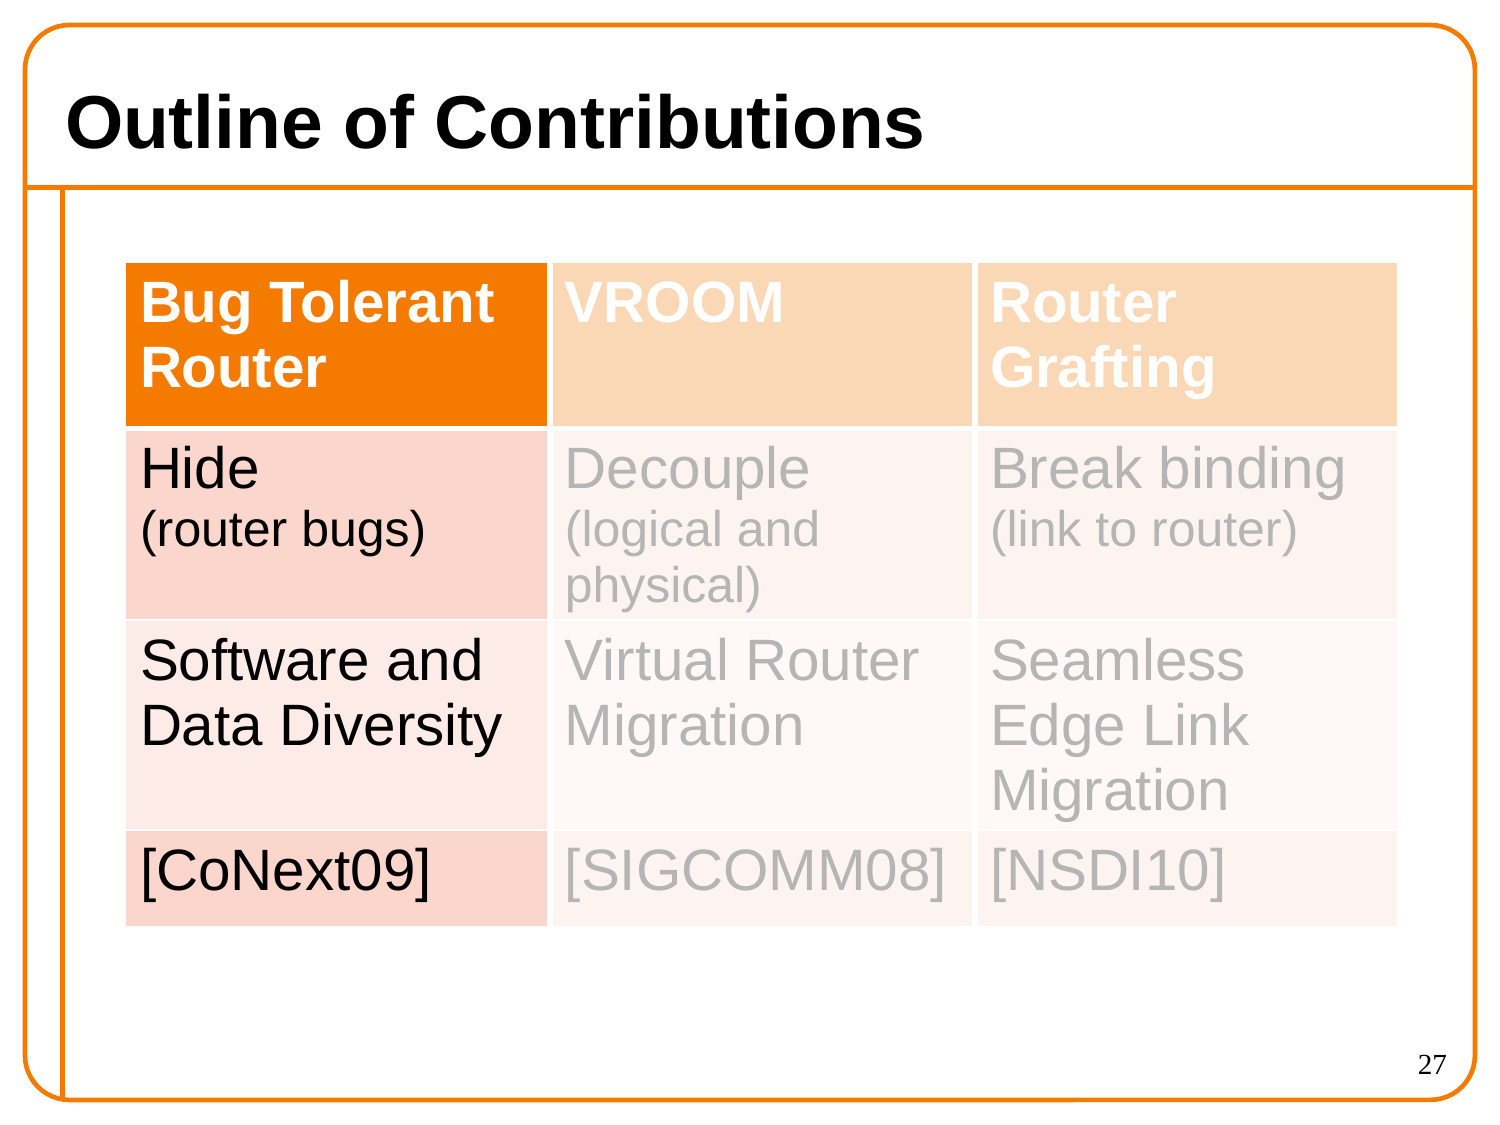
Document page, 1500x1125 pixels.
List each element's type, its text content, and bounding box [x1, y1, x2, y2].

text_box [975, 249, 1400, 988]
table_cell Software and Data Diversity [126, 621, 549, 829]
table_cell Hide (router bugs) [126, 431, 549, 619]
text_box [549, 249, 975, 988]
table_cell [CoNext09] [126, 831, 549, 926]
slide_number 27 [1312, 1037, 1463, 1101]
title Outline of Contributions [49, 62, 1374, 176]
table_header Bug Tolerant Router [126, 263, 549, 426]
